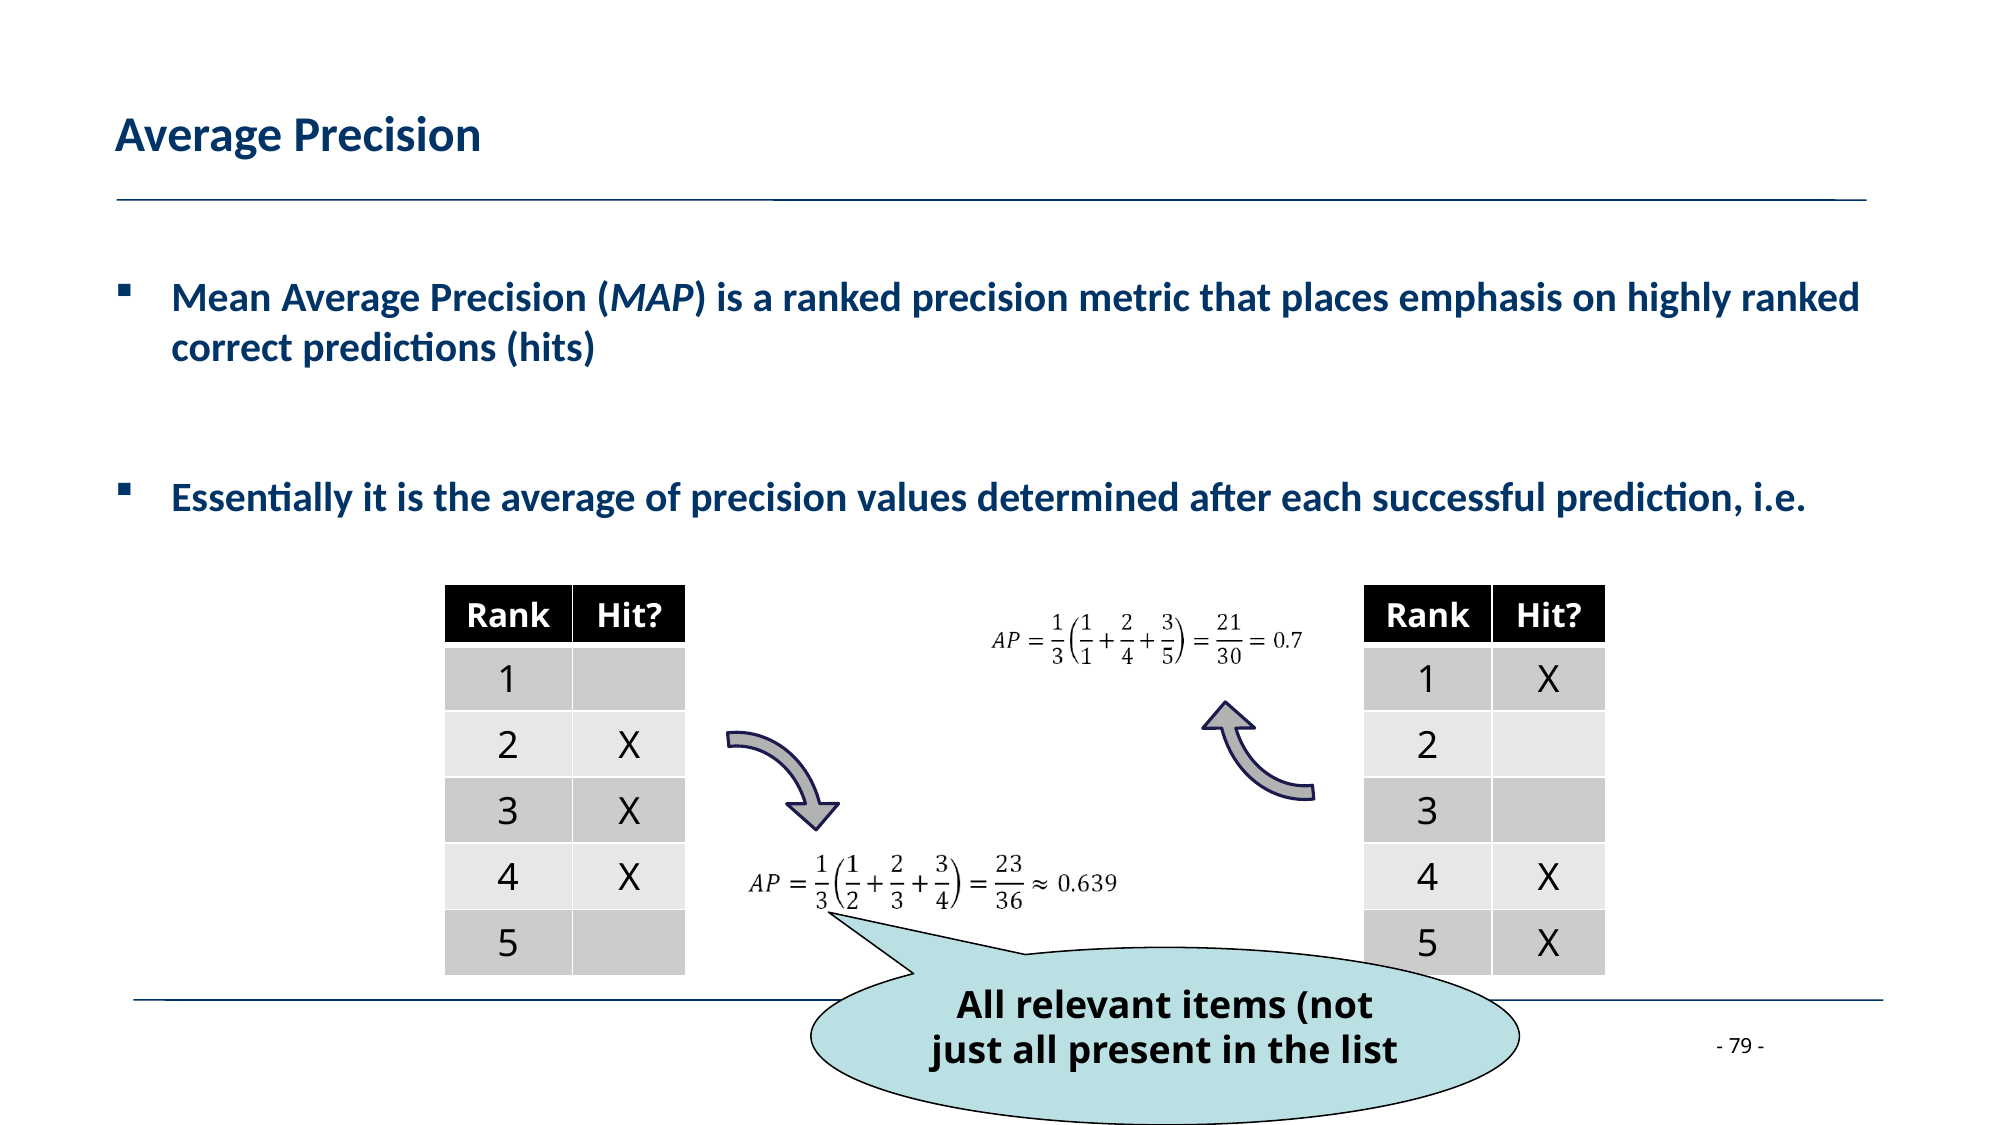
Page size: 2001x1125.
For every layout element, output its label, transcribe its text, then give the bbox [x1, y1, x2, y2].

table_cell X [573, 712, 685, 776]
picture [988, 610, 1304, 667]
picture [748, 853, 1118, 915]
table_cell X [573, 778, 685, 842]
table_cell 3 [1364, 778, 1491, 842]
table_cell [573, 648, 685, 710]
table_cell 2 [445, 712, 572, 776]
table_header Hit? [1493, 585, 1605, 642]
table_cell 5 [445, 910, 572, 975]
table_header Hit? [573, 585, 685, 642]
table_cell X [573, 844, 685, 909]
table_cell 2 [1364, 712, 1491, 776]
table_cell X [1493, 648, 1605, 710]
table_cell 5 [1364, 910, 1491, 975]
table_cell 4 [445, 844, 572, 909]
table_cell X [1493, 844, 1605, 909]
table_cell 4 [1364, 844, 1491, 909]
table_cell 1 [445, 648, 572, 710]
table_cell [1493, 712, 1605, 776]
table_cell X [1493, 910, 1605, 975]
table_header Rank [445, 585, 572, 642]
text_box All relevant items (not just all present in the list [810, 922, 1520, 1125]
text_box [727, 732, 839, 830]
text_box [1202, 701, 1314, 800]
table_header Rank [1364, 585, 1491, 642]
table_cell [573, 910, 685, 975]
table_cell 3 [445, 778, 572, 842]
table_cell [1493, 778, 1605, 842]
table_cell 1 [1364, 648, 1491, 710]
list Mean Average Precision (MAP) is a ranked precision metric that places emphasis on highly ranked correct predictions (hits) Essentially it is the average of precision values determined after each successful prediction, i.e. [99, 262, 1901, 1006]
title Average Precision [99, 37, 1901, 226]
